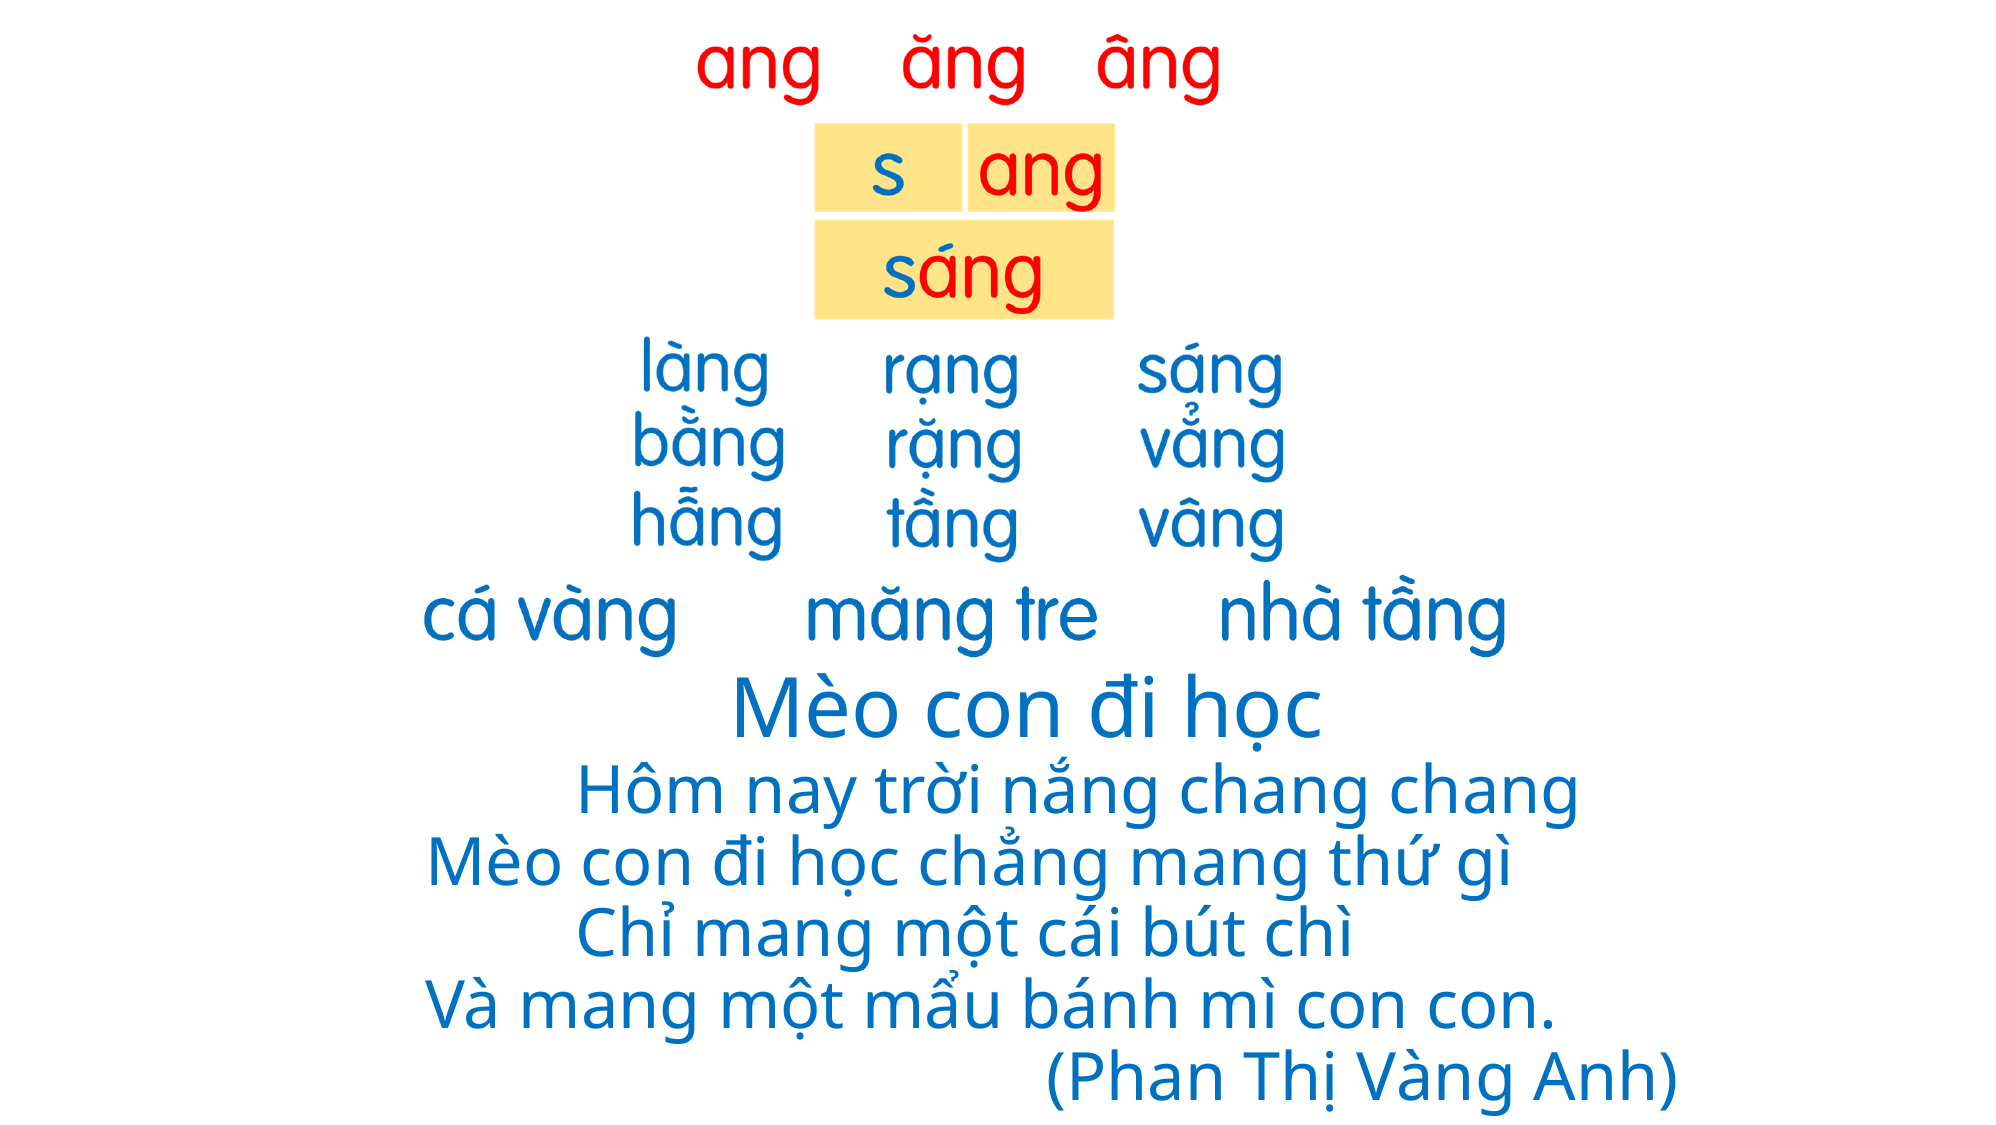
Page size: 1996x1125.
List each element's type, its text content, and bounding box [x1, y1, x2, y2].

picture [298, 0, 1643, 704]
text_box Mèo con đi học Hôm nay trời nắng chang chang Mèo con đi học chẳng mang thứ gì Chỉ mang một cái bút chì Và mang một mẩu bánh mì con con. (Phan Thị Vàng Anh) [409, 712, 1996, 1069]
